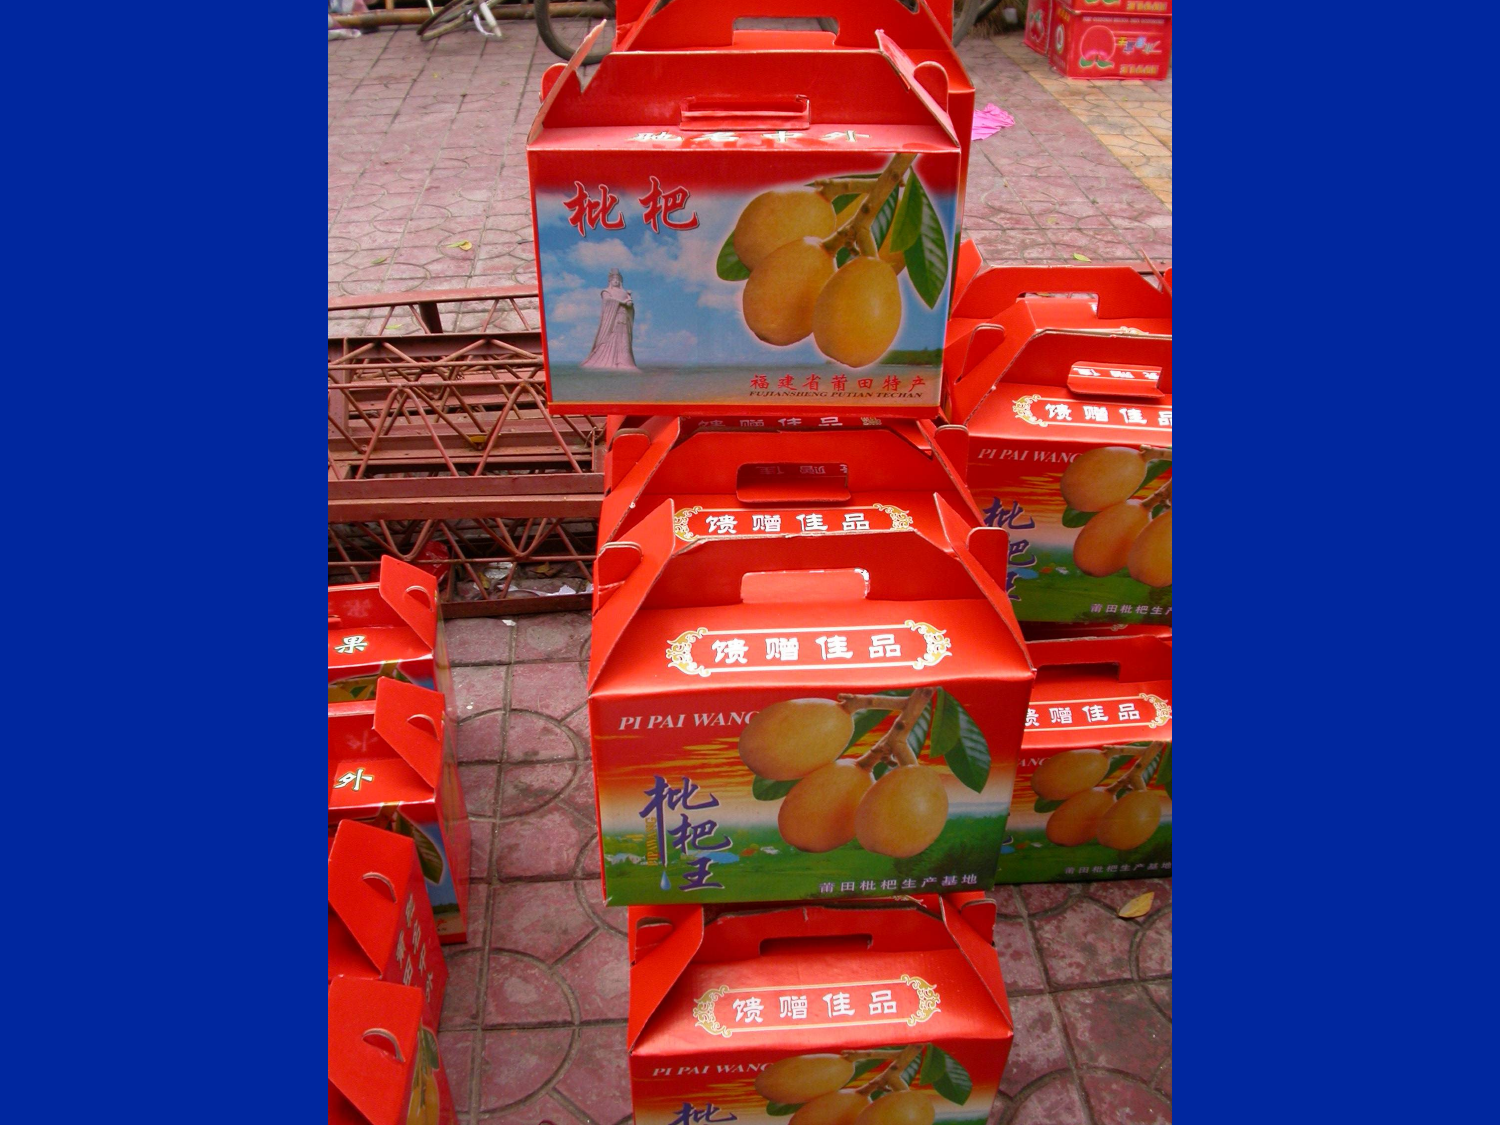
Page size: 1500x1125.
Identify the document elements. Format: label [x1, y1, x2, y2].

picture [328, 0, 1172, 1125]
